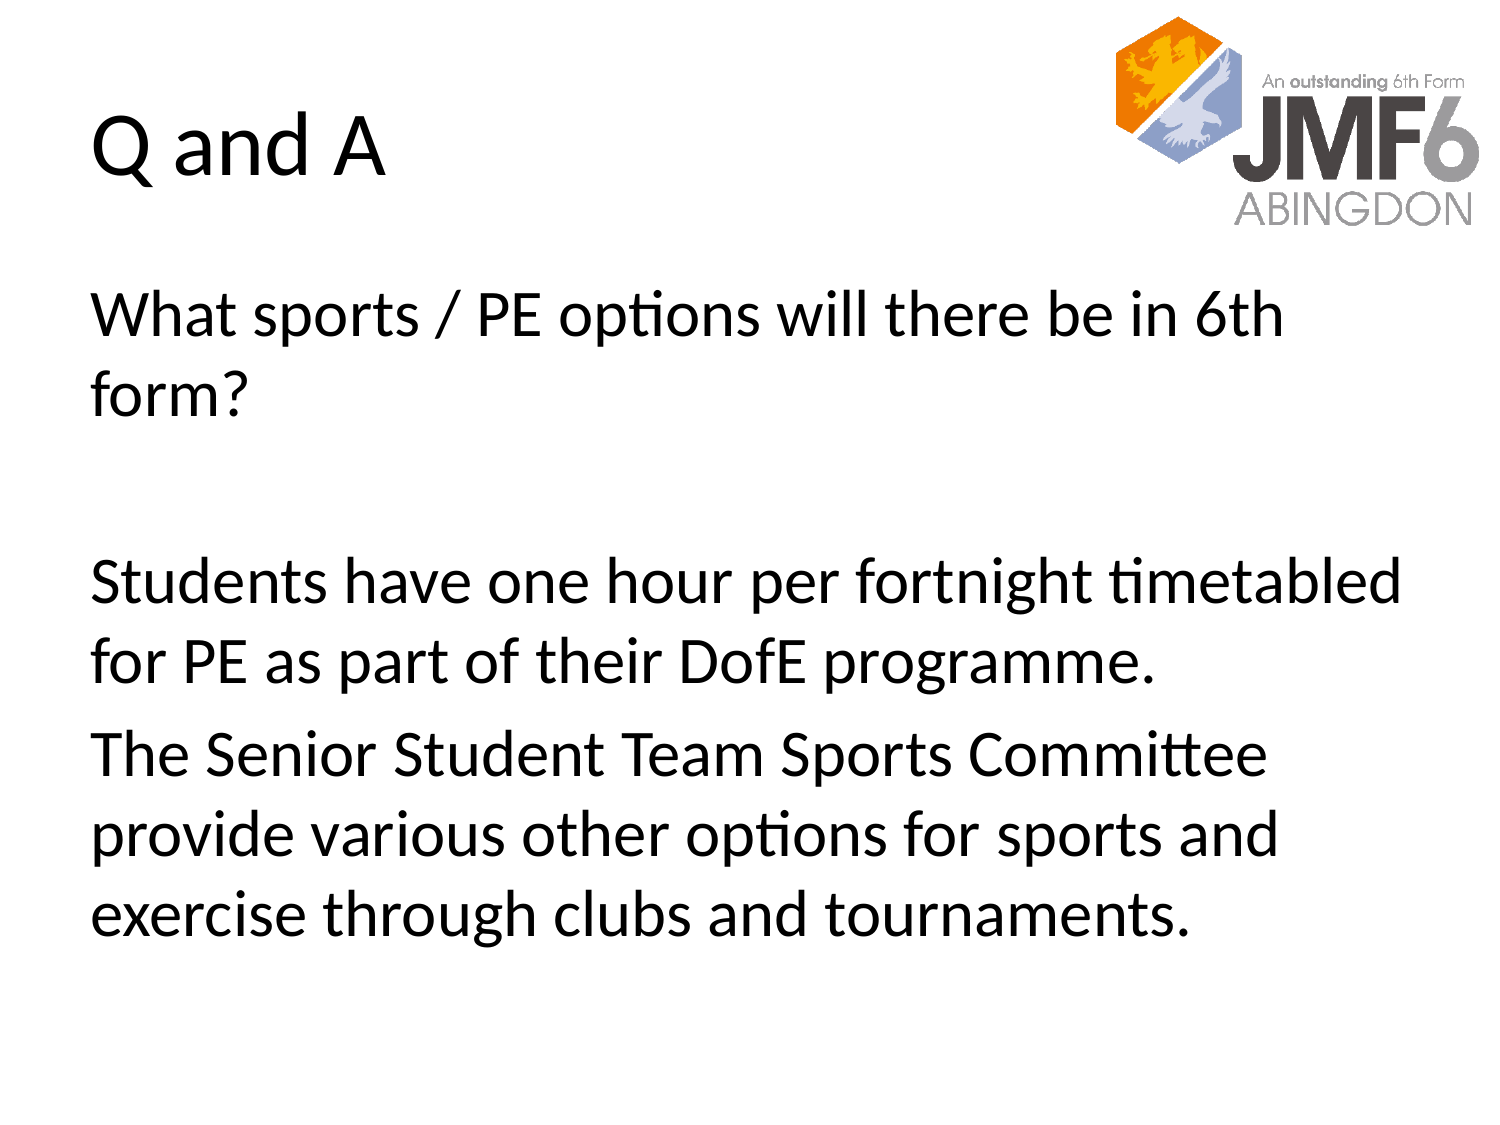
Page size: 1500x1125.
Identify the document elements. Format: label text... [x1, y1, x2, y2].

picture [1116, 16, 1479, 236]
list What sports / PE options will there be in 6th form? Students have one hour per fortnight timetabled for PE as part of their DofE programme. The Senior Student Team Sports Committee provide various other options for sports and exercise through clubs and tournaments. [75, 262, 1425, 1005]
title Q and A [75, 45, 1425, 233]
